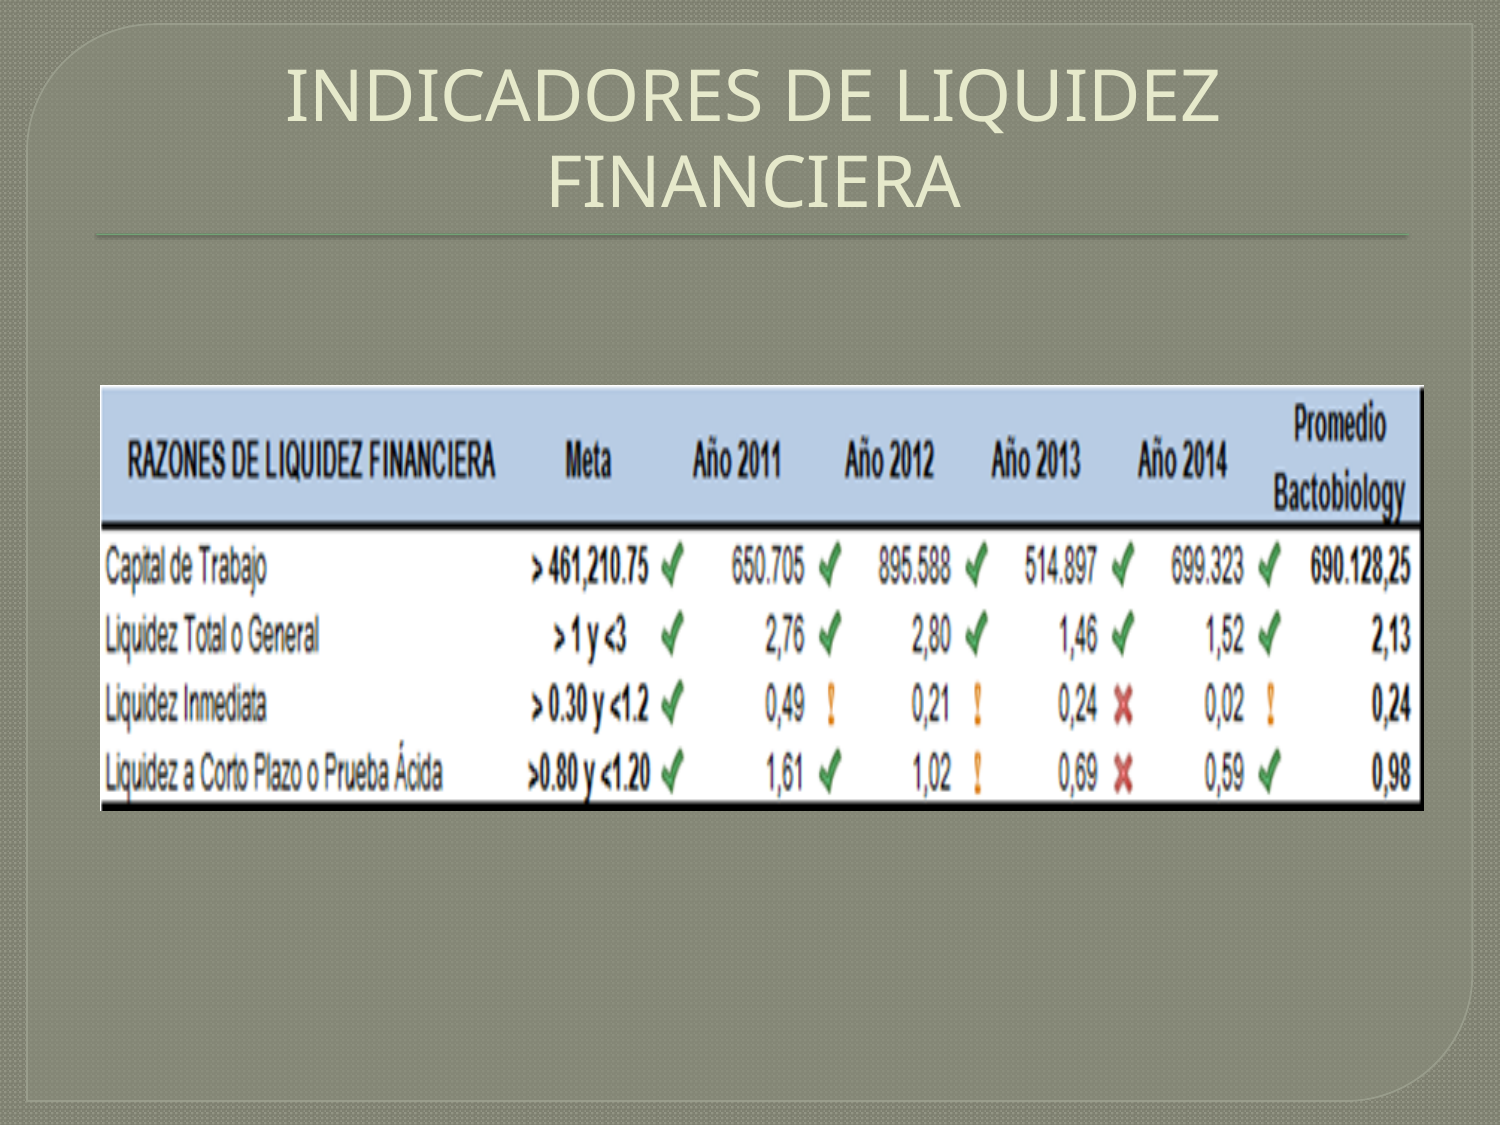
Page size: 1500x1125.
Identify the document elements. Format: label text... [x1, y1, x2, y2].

title INDICADORES DE LIQUIDEZ FINANCIERA [75, 41, 1425, 230]
picture [100, 385, 1424, 811]
